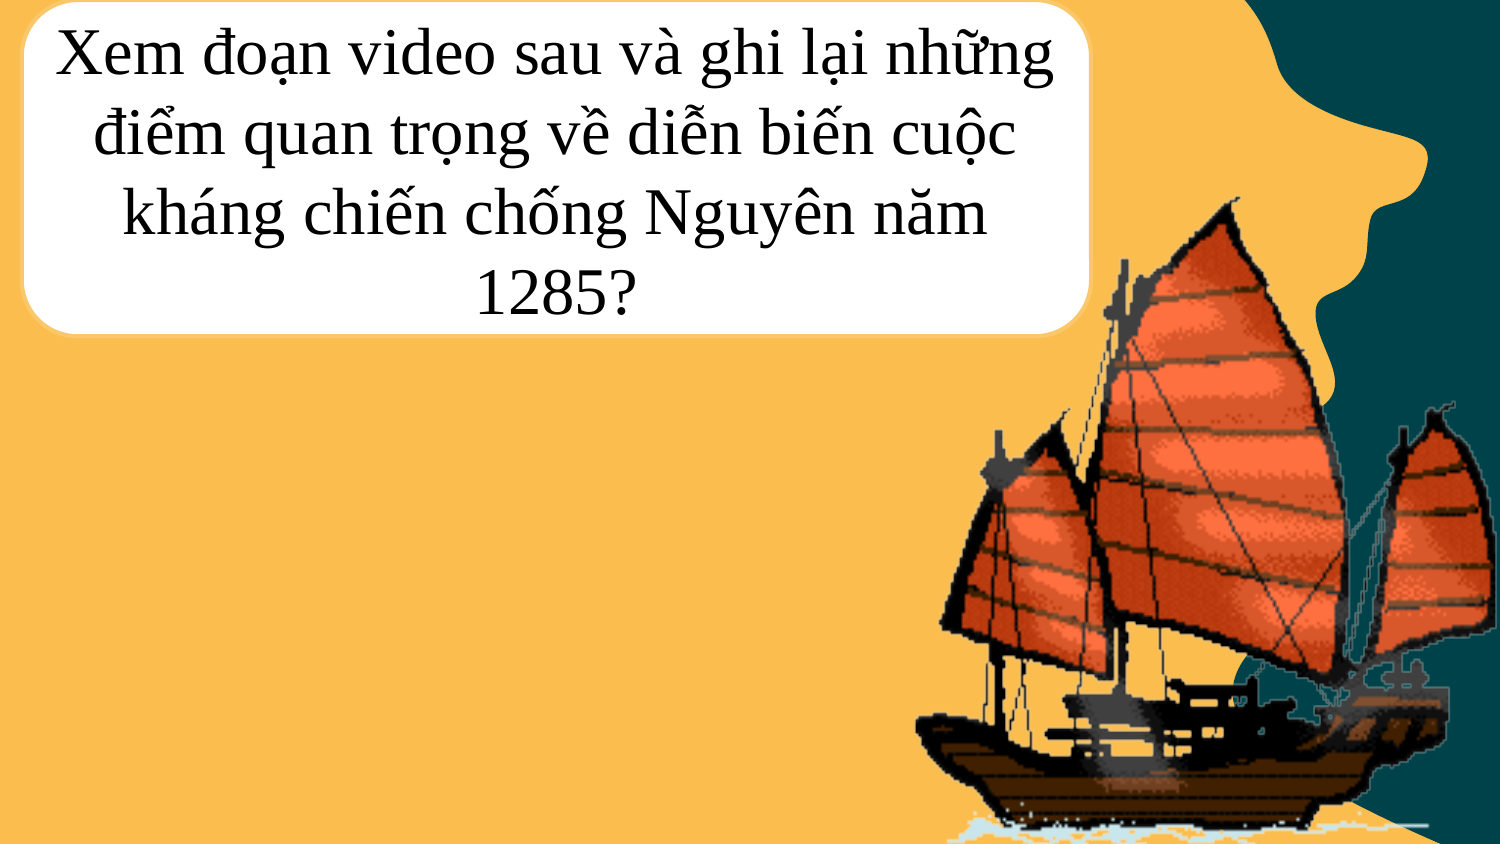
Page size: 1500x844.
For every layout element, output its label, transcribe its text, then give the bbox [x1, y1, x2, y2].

picture [913, 157, 1500, 844]
text_box Xem đoạn video sau và ghi lại những điểm quan trọng về diễn biến cuộc kháng chiến chống Nguyên năm 1285? [19, 0, 1094, 339]
